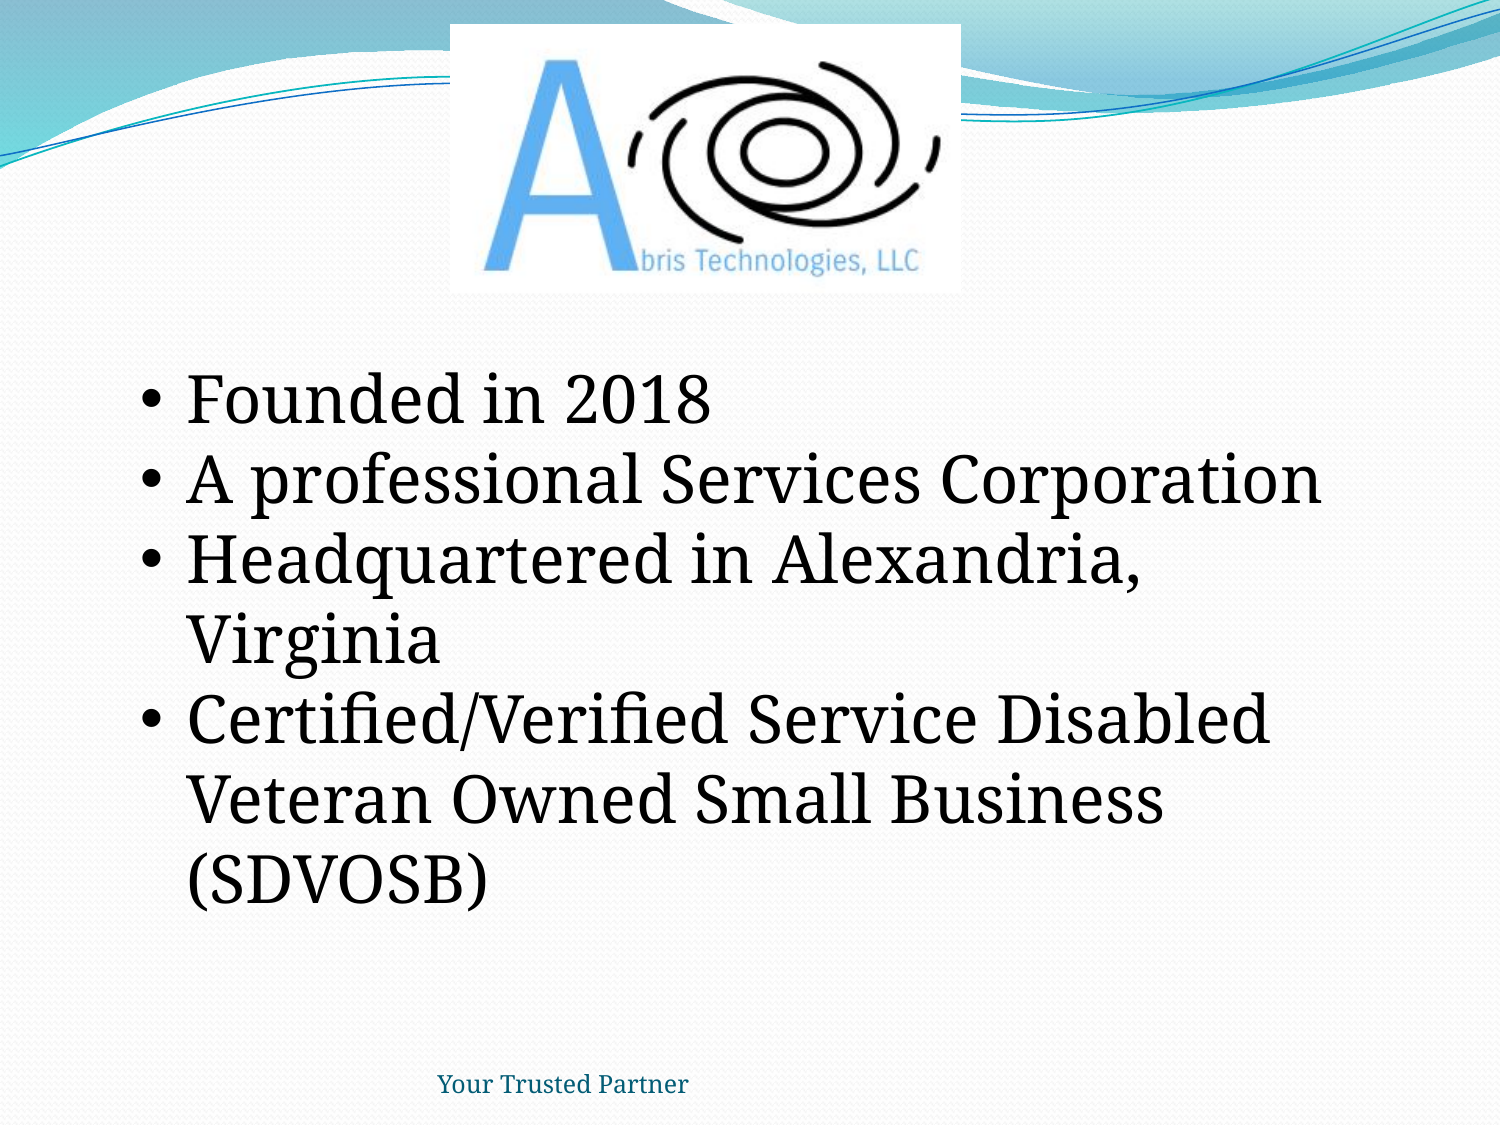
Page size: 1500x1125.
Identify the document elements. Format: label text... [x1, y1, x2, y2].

text_box Founded in 2018 A professional Services Corporation Headquartered in Alexandria, Virginia Certified/Verified Service Disabled Veteran Owned Small Business (SDVOSB) [125, 349, 1425, 925]
footer Your Trusted Partner [437, 1042, 988, 1103]
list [449, 24, 962, 293]
